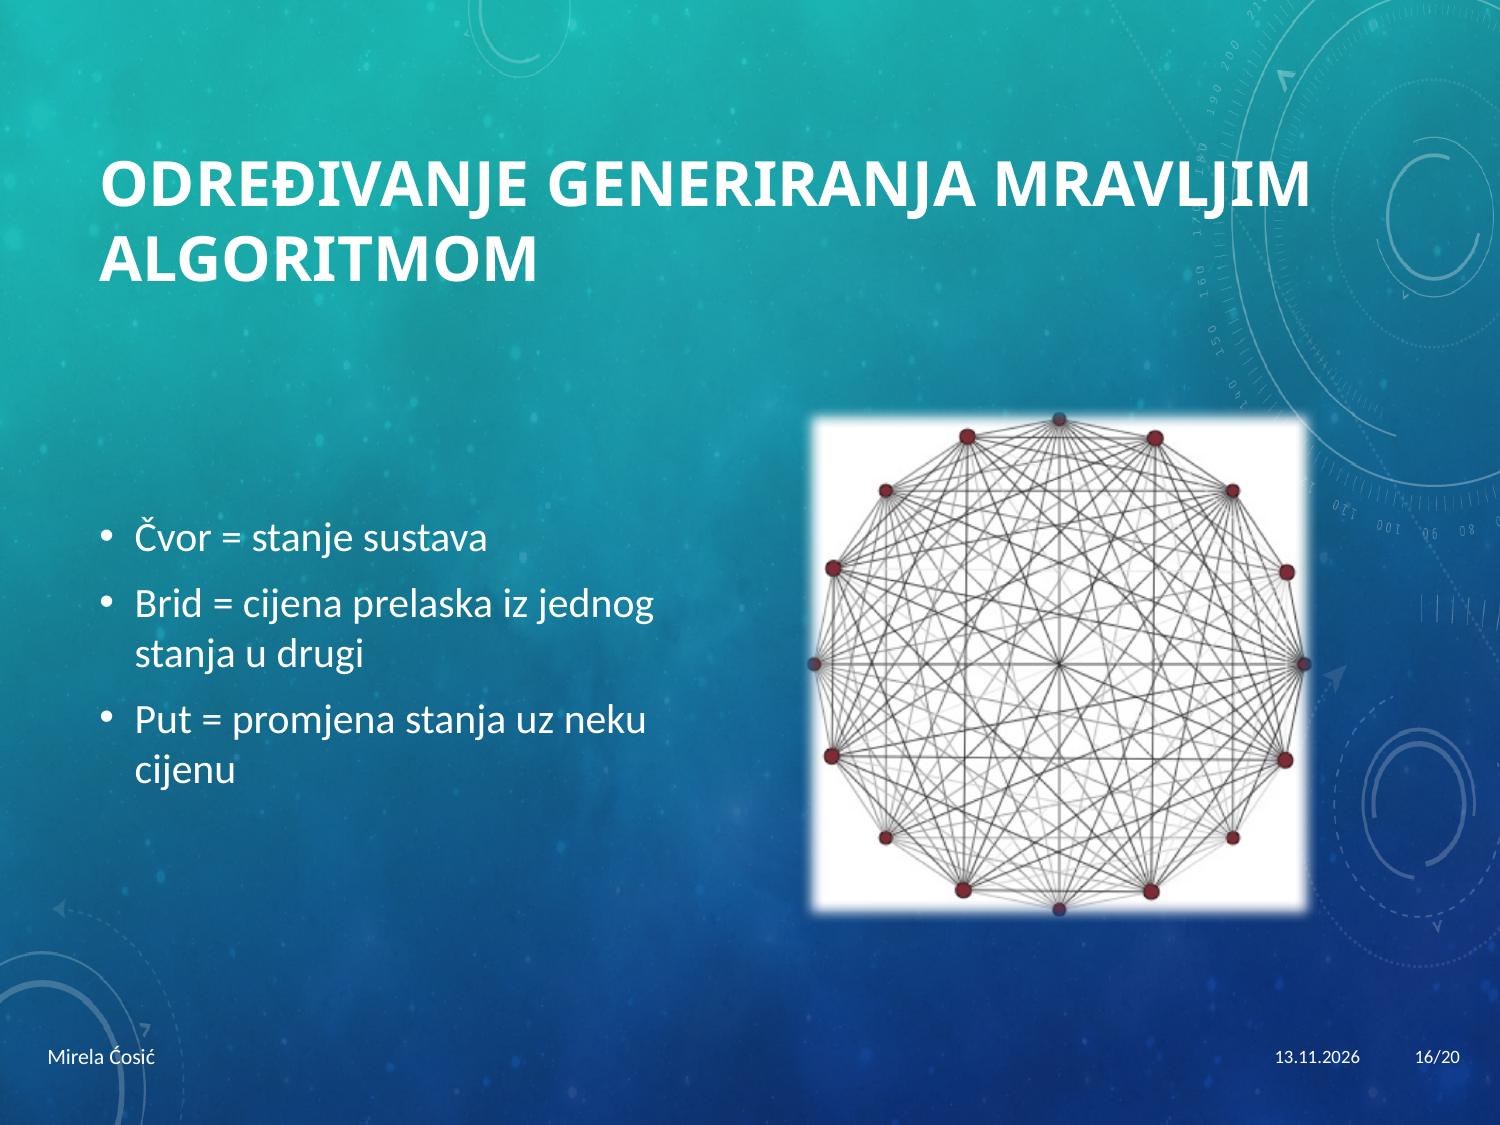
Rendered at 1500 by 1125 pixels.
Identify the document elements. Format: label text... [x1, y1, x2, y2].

slide_number 16/20 [1395, 1025, 1475, 1087]
picture [0, 0, 1500, 1125]
list Čvor = stanje sustava Brid = cijena prelaska iz jednog stanja u drugi Put = promjena stanja uz neku cijenu [84, 351, 699, 950]
title Određivanje generiranja mravljim algoritmom [84, 99, 1331, 339]
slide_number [1178, 1025, 1376, 1087]
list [798, 403, 1319, 924]
footer Mirela Ćosić [32, 1025, 996, 1087]
